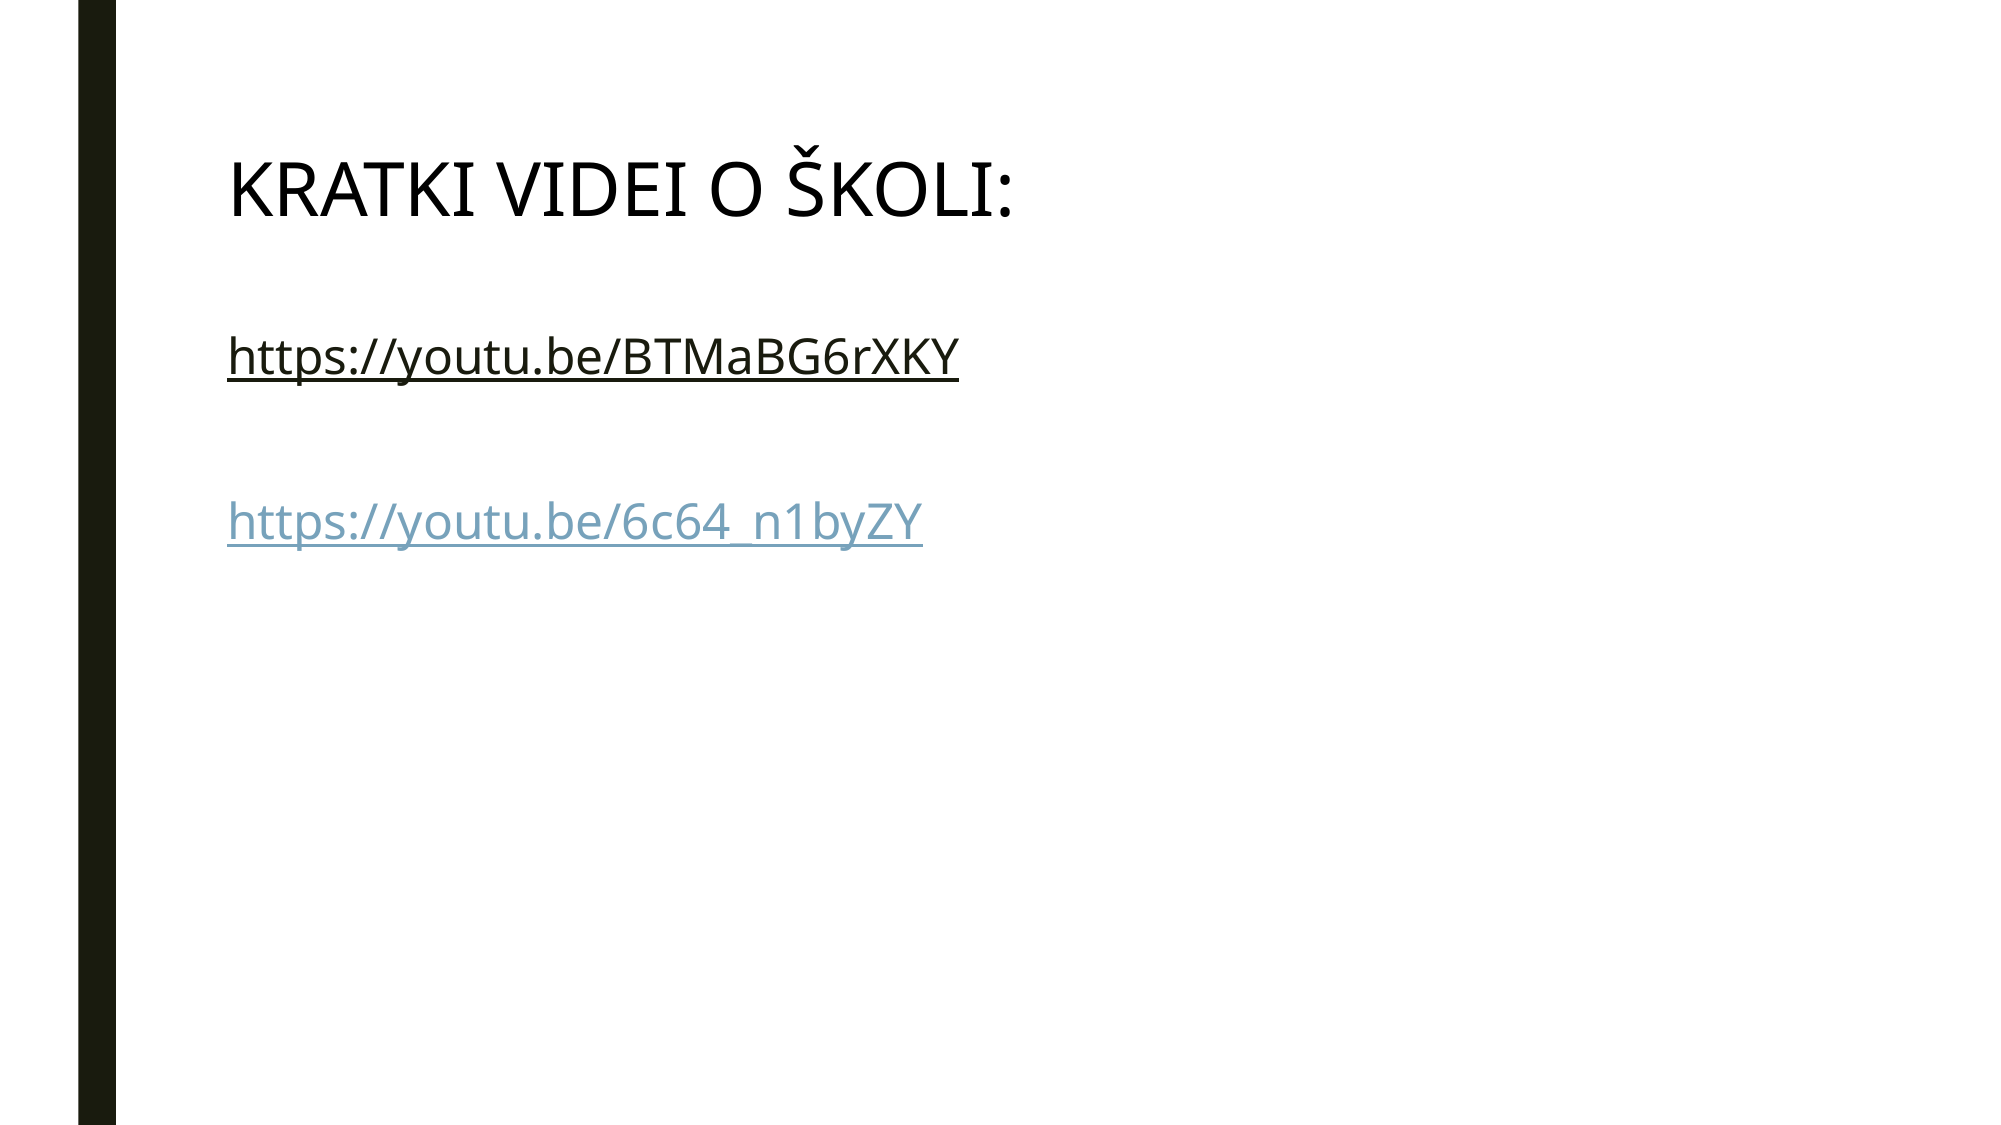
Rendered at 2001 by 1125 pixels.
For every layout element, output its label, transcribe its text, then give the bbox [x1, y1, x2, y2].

title https://youtu.be/BTMaBG6rXKY https://youtu.be/6c64_n1byZY [212, 318, 1788, 563]
text_box KRATKI VIDEI O ŠKOLI: [212, 134, 1477, 240]
